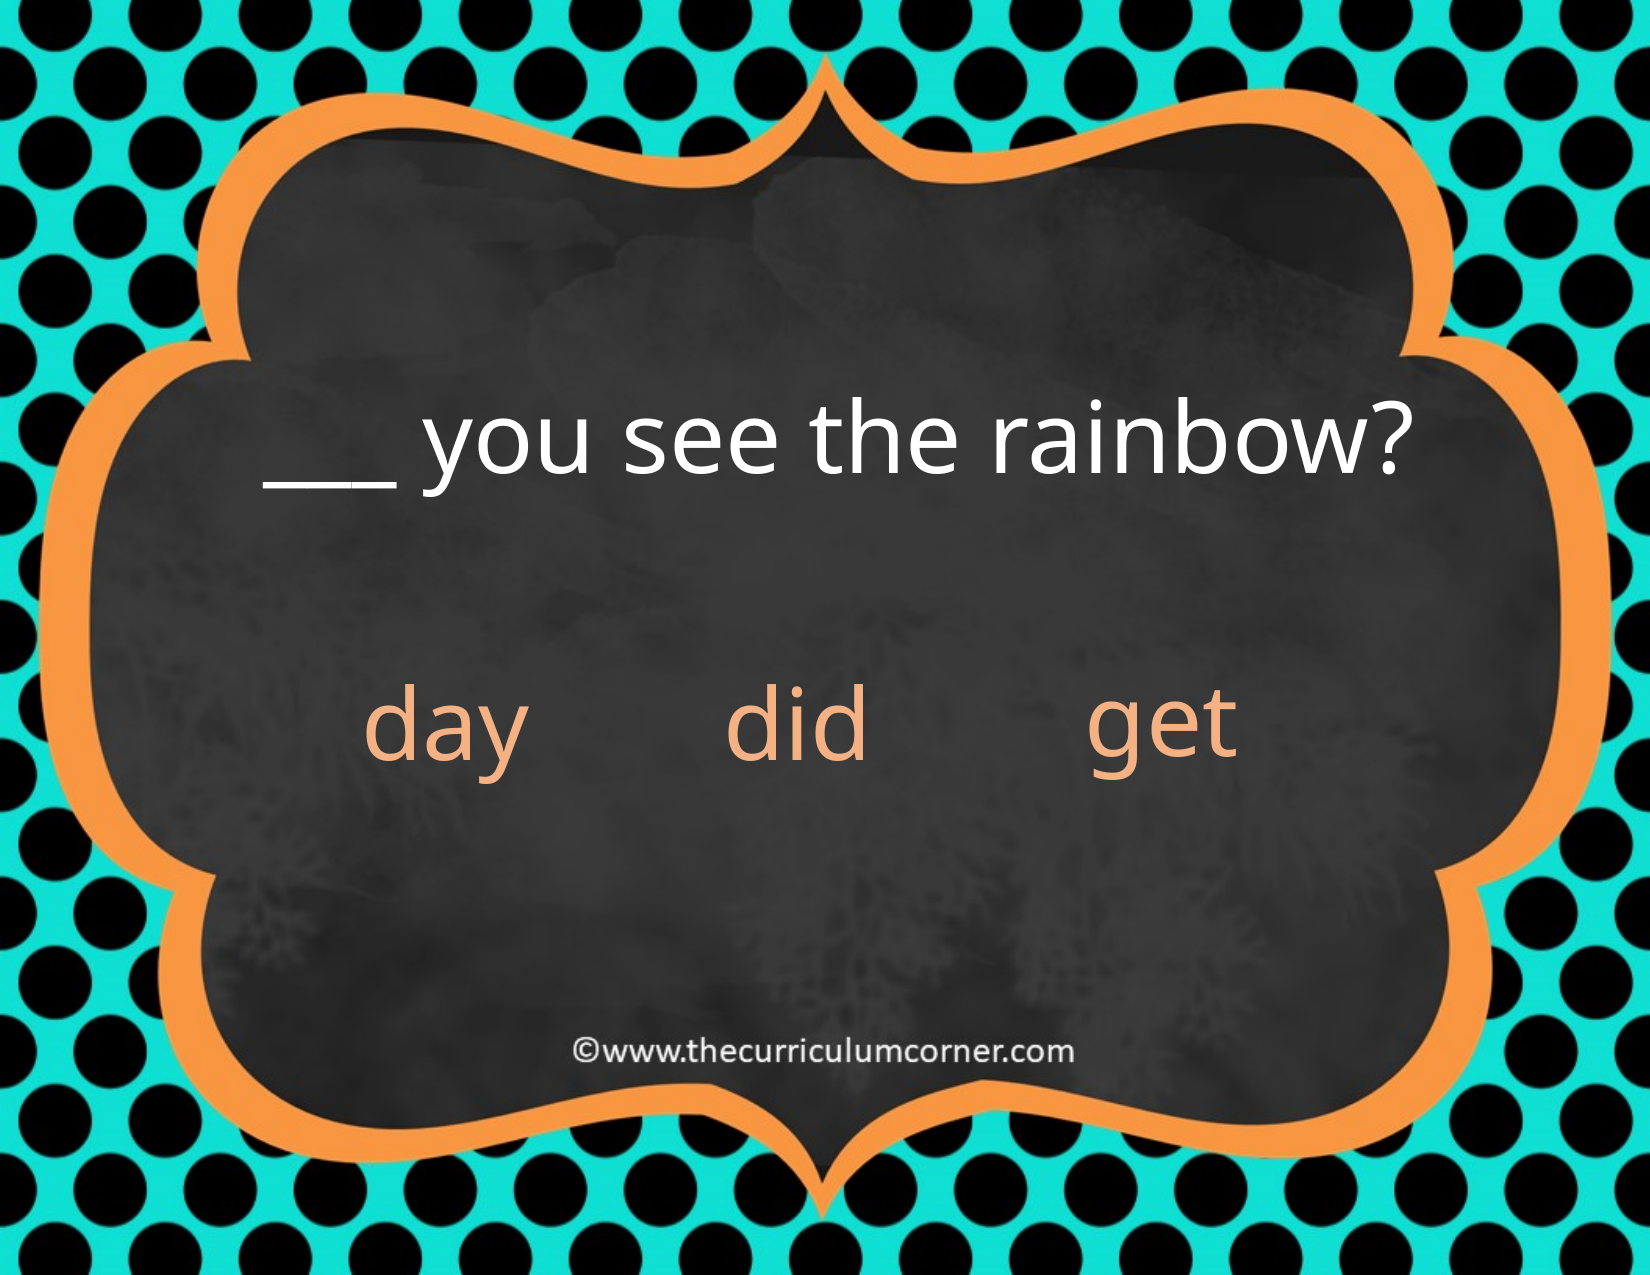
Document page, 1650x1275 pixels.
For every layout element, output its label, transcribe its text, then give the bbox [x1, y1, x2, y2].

picture [0, 0, 1650, 1275]
text_box day [346, 653, 545, 788]
text_box did [708, 653, 887, 788]
text_box ___ you see the rainbow? [248, 366, 1431, 502]
text_box get [1070, 649, 1254, 784]
